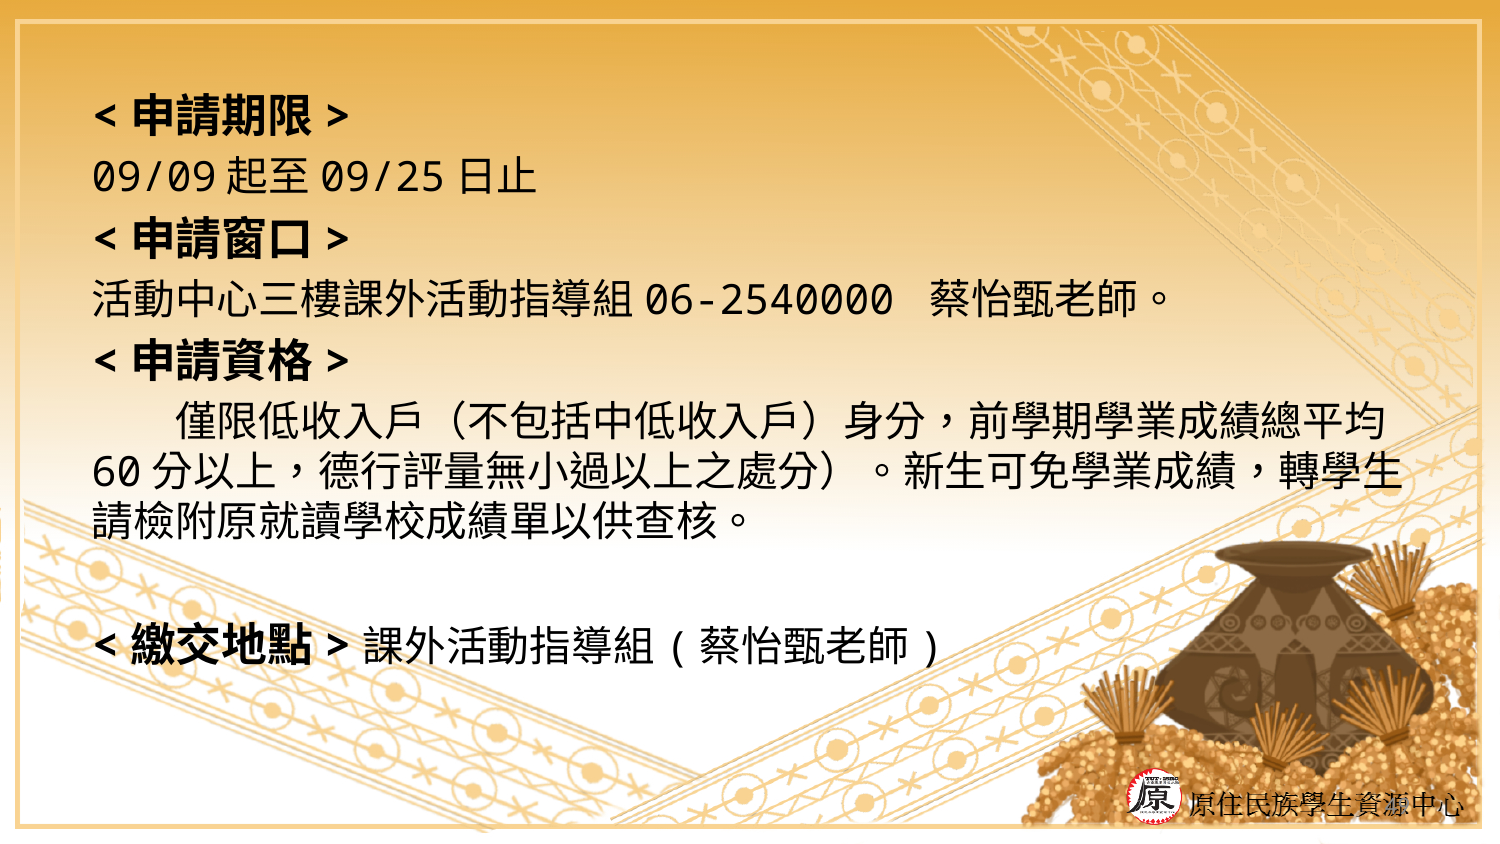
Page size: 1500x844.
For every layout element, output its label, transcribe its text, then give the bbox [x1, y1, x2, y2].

slide_number 49 [1074, 782, 1425, 827]
list <申請期限> 09/09起至09/25日止 <申請窗口> 活動中心三樓課外活動指導組06-2540000 蔡怡甄老師。 <申請資格> 僅限低收入戶（不包括中低收入戶）身分，前學期學業成績總平均60分以上，德行評量無小過以上之處分）。新生可免學業成績，轉學生請檢附原就讀學校成績單以供查核。 <繳交地點>課外活動指導組(蔡怡甄老師) [76, 79, 1427, 755]
picture [0, 0, 1500, 844]
